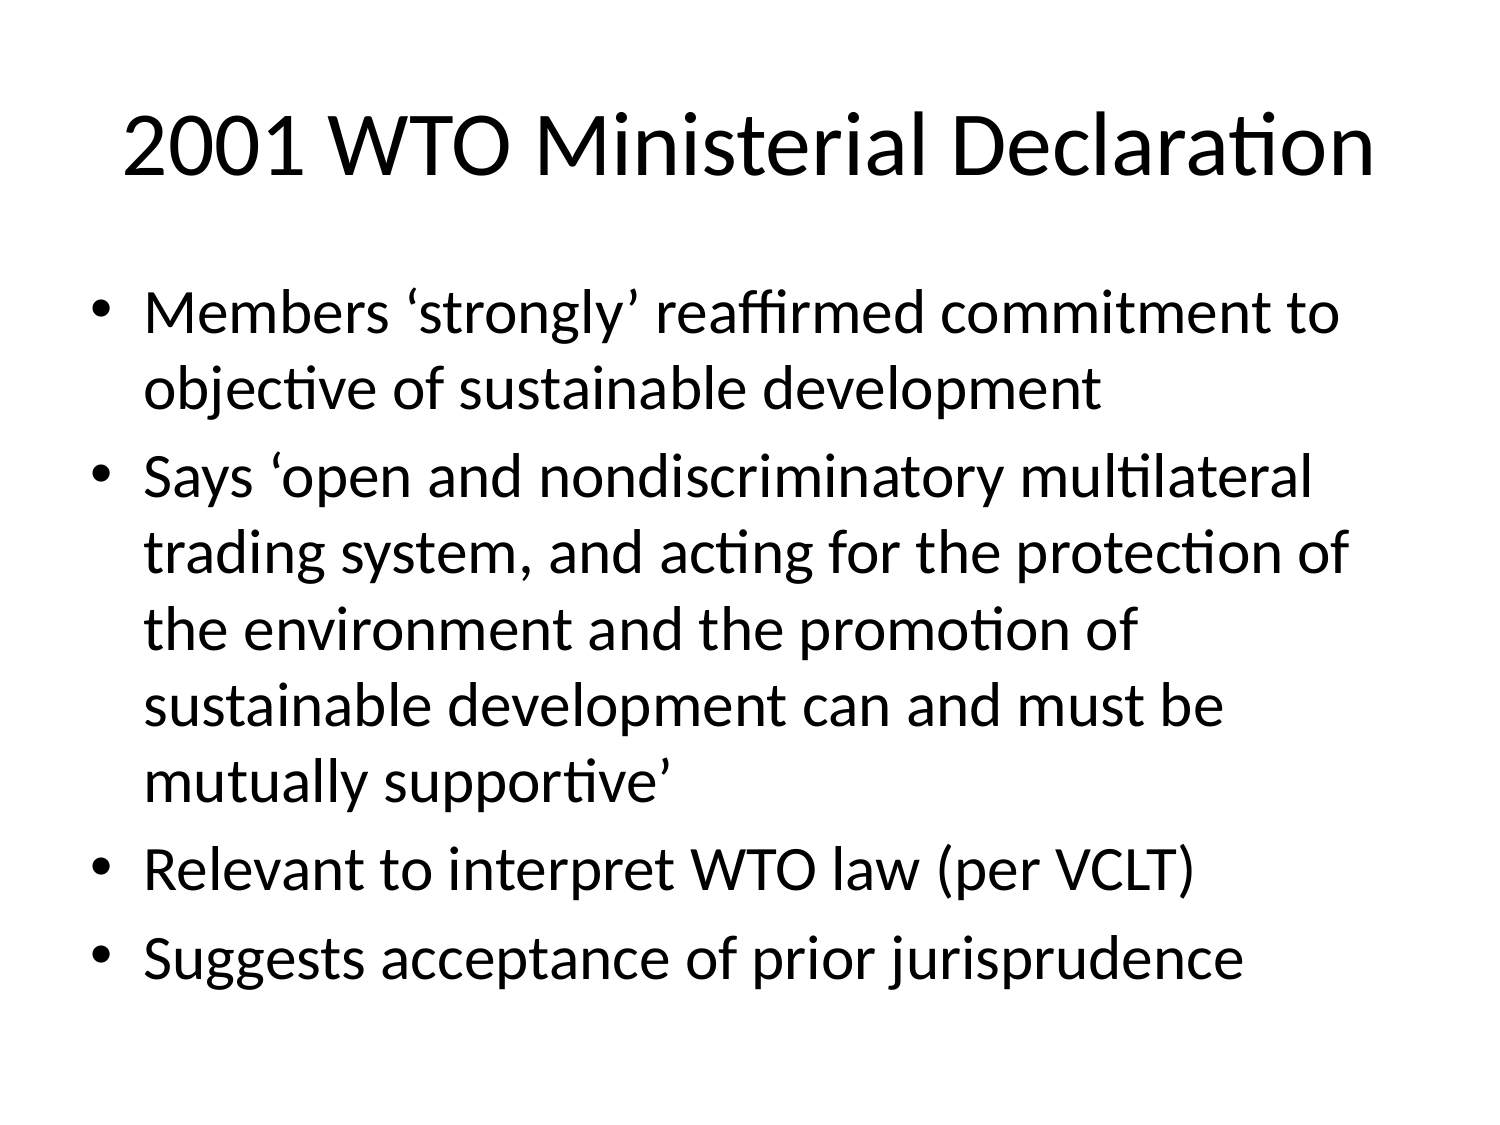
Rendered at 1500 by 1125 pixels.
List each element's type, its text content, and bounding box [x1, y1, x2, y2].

title 2001 WTO Ministerial Declaration [74, 44, 1426, 233]
list Members ‘strongly’ reaffirmed commitment to objective of sustainable development Says ‘open and nondiscriminatory multilateral trading system, and acting for the protection of the environment and the promotion of sustainable development can and must be mutually supportive’ Relevant to interpret WTO law (per VCLT) Suggests acceptance of prior jurisprudence [74, 262, 1426, 1006]
